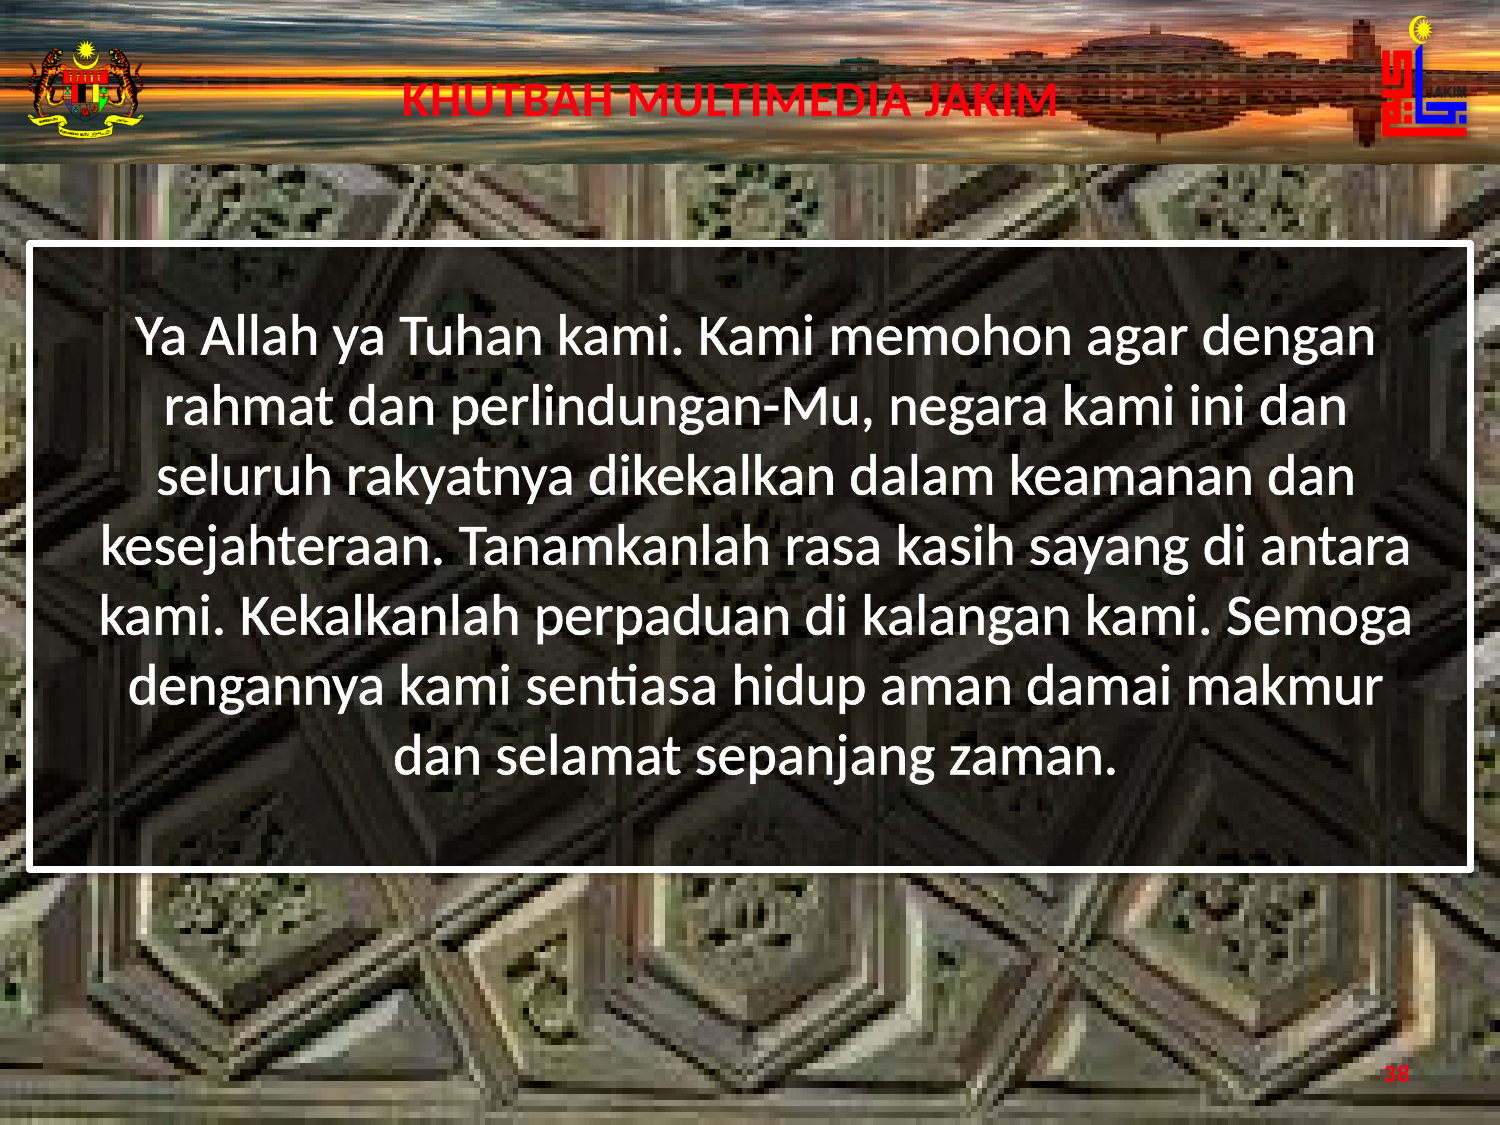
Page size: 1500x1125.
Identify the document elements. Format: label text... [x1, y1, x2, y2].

text_box [26, 240, 1474, 873]
text_box Ya Allah ya Tuhan kami. Kami memohon agar dengan rahmat dan perlindungan-Mu, negara kami ini dan seluruh rakyatnya dikekalkan dalam keamanan dan kesejahteraan. Tanamkanlah rasa kasih sayang di antara kami. Kekalkanlah perpaduan di kalangan kami. Semoga dengannya kami sentiasa hidup aman damai makmur dan selamat sepanjang zaman. [76, 288, 1436, 794]
picture [0, 165, 1500, 1125]
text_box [0, 0, 1500, 165]
slide_number 38 [1074, 1042, 1425, 1103]
